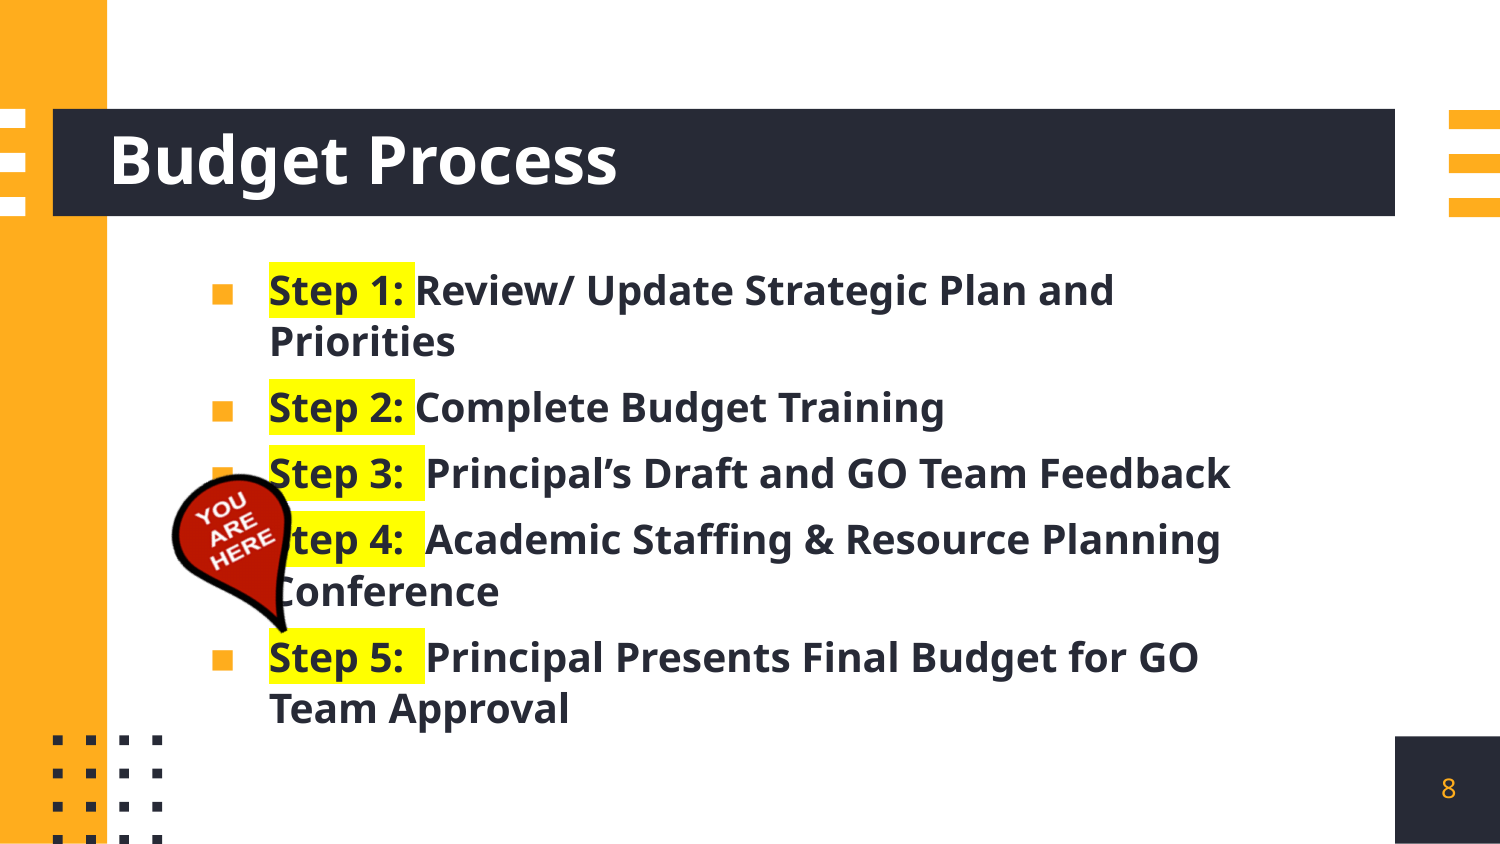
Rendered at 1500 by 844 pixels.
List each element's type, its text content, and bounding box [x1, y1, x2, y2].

picture [109, 422, 382, 692]
slide_number 8 [1395, 736, 1500, 844]
list Step 1: Review/ Update Strategic Plan and Priorities Step 2: Complete Budget Training Step 3: Principal’s Draft and GO Team Feedback Step 4: Academic Staffing & Resource Planning Conference Step 5: Principal Presents Final Budget for GO Team Approval [196, 262, 1288, 736]
title Budget Process [108, 108, 1396, 217]
